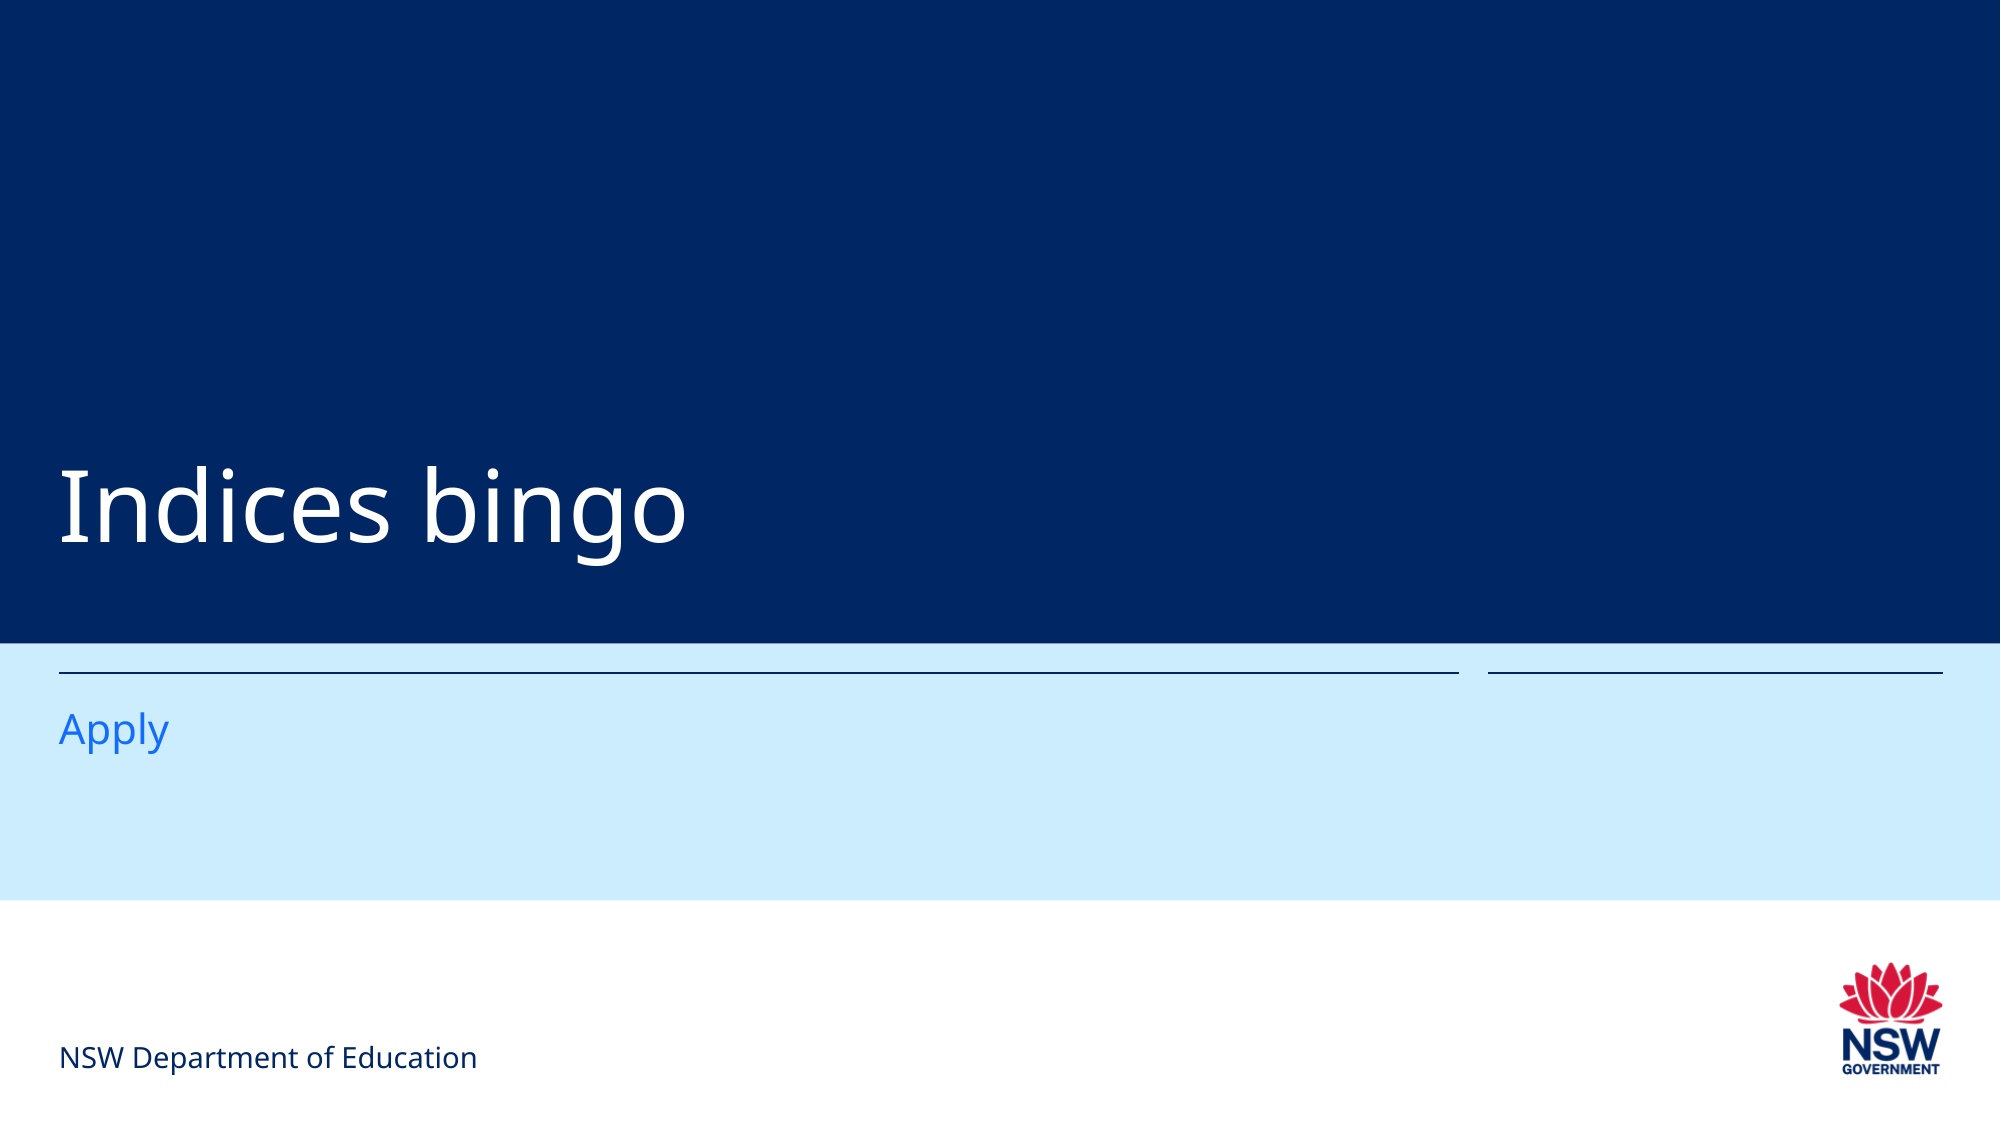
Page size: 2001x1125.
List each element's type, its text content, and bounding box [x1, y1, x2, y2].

footer NSW Department of Education [59, 962, 798, 1075]
picture [1839, 962, 1943, 1075]
list Apply [59, 702, 502, 880]
title Indices bingo [58, 456, 1942, 554]
